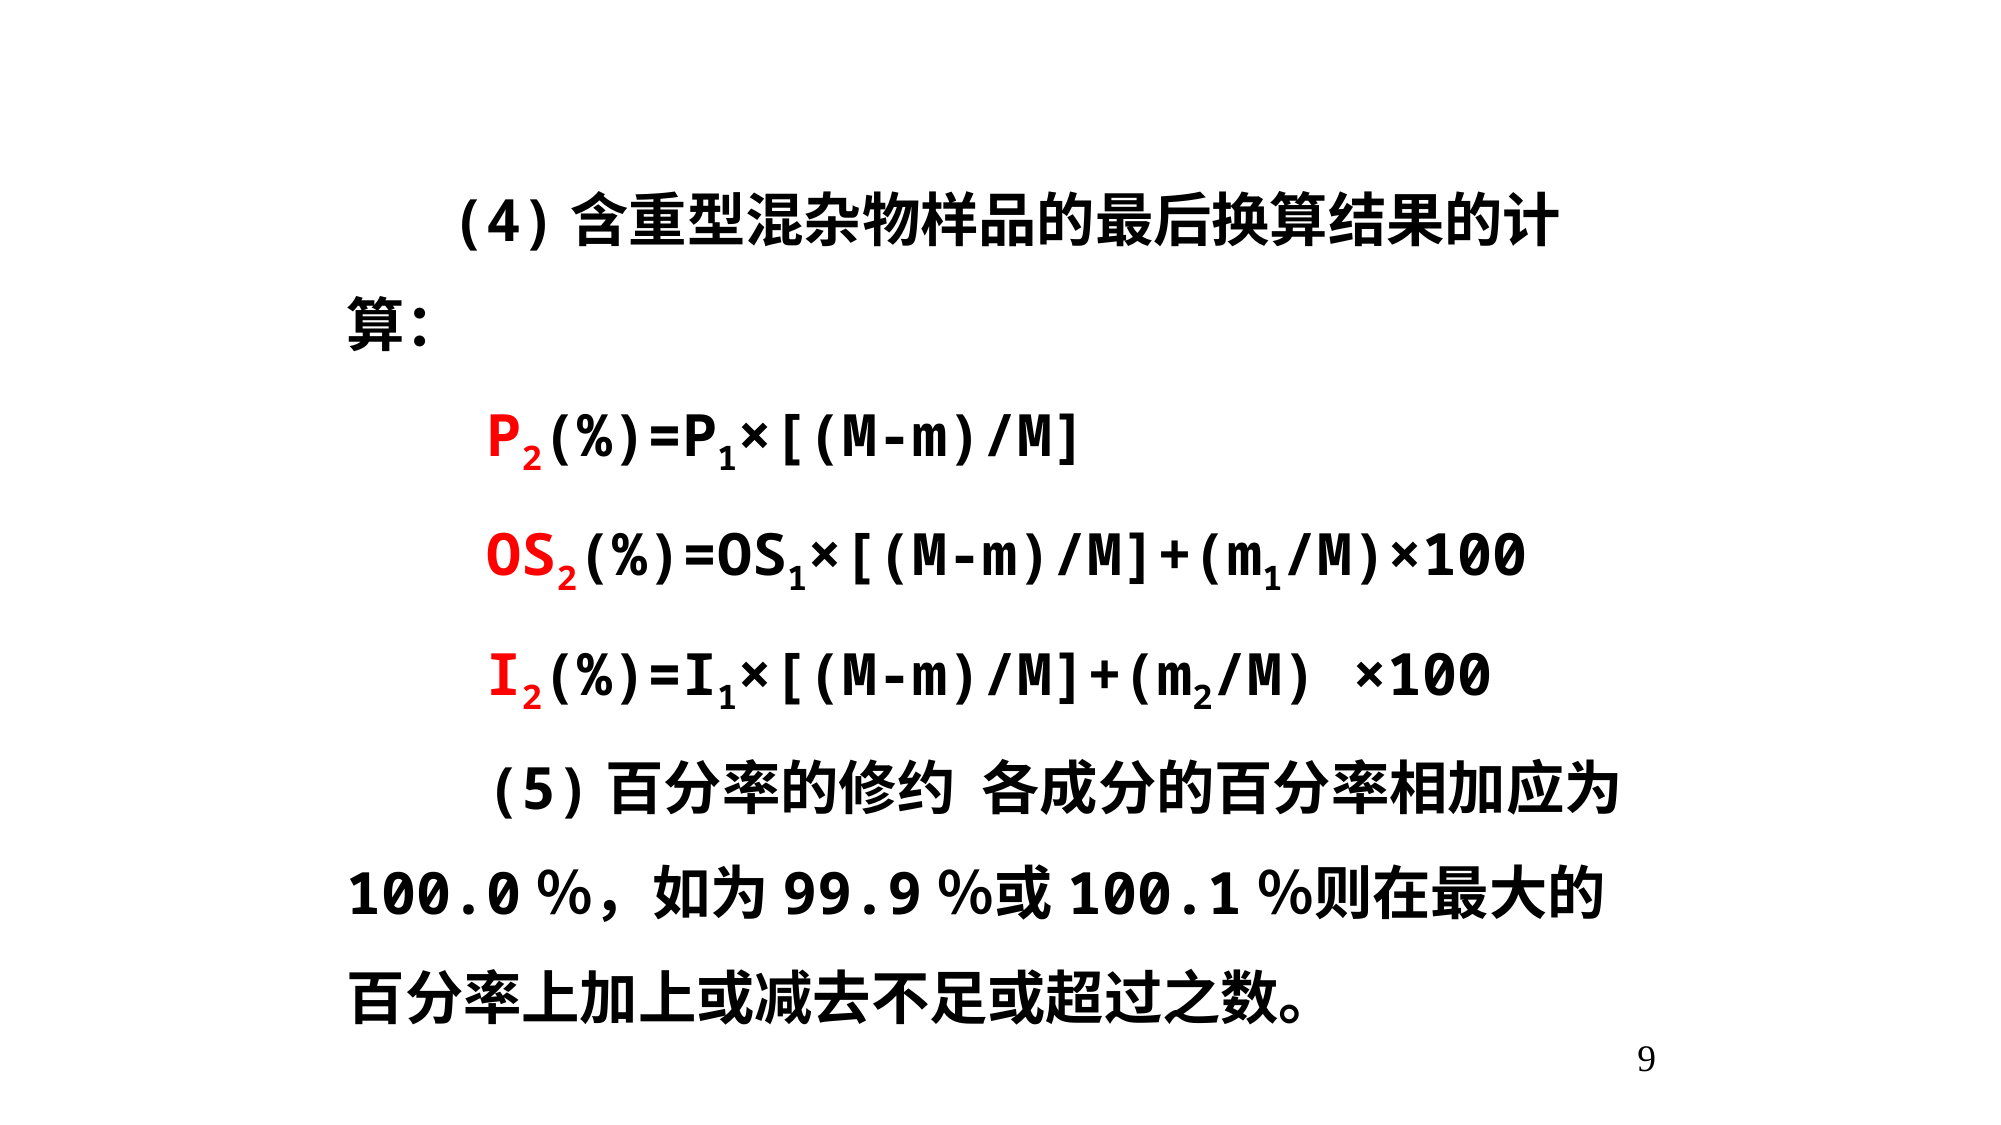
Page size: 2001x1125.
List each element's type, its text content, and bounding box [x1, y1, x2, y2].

text_box 9 [1325, 1024, 1675, 1103]
text_box (4)含重型混杂物样品的最后换算结果的计算： P2(%)=P1×[(M-m)/M] OS2(%)=OS1×[(M-m)/M]+(m1/M)×100 I2(%)=I1×[(M-m)/M]+(m2/M) ×100 (5)百分率的修约 各成分的百分率相加应为100.0％，如为99.9％或100.1％则在最大的百分率上加上或减去不足或超过之数。 [332, 140, 1657, 1039]
